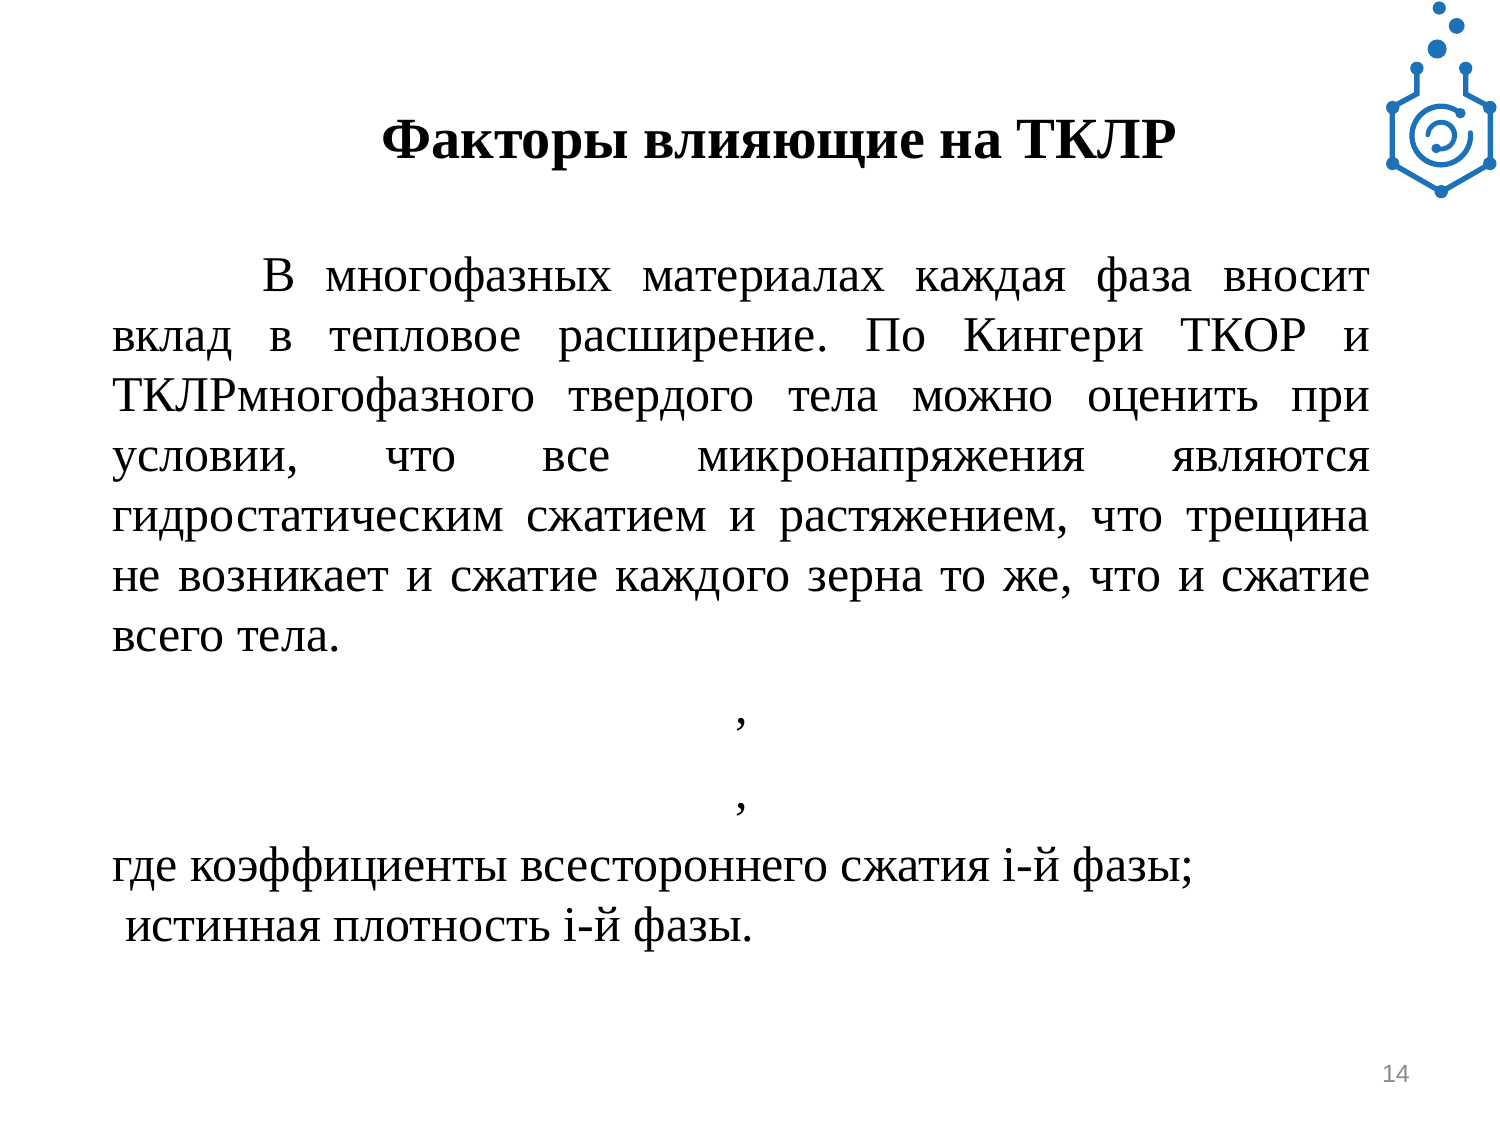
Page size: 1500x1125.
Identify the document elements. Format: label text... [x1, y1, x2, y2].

text_box [76, 279, 1427, 993]
slide_number 14 [1074, 1042, 1425, 1103]
picture [1385, 1, 1497, 199]
text_box Факторы влияющие на ТКЛР [145, 94, 1385, 177]
